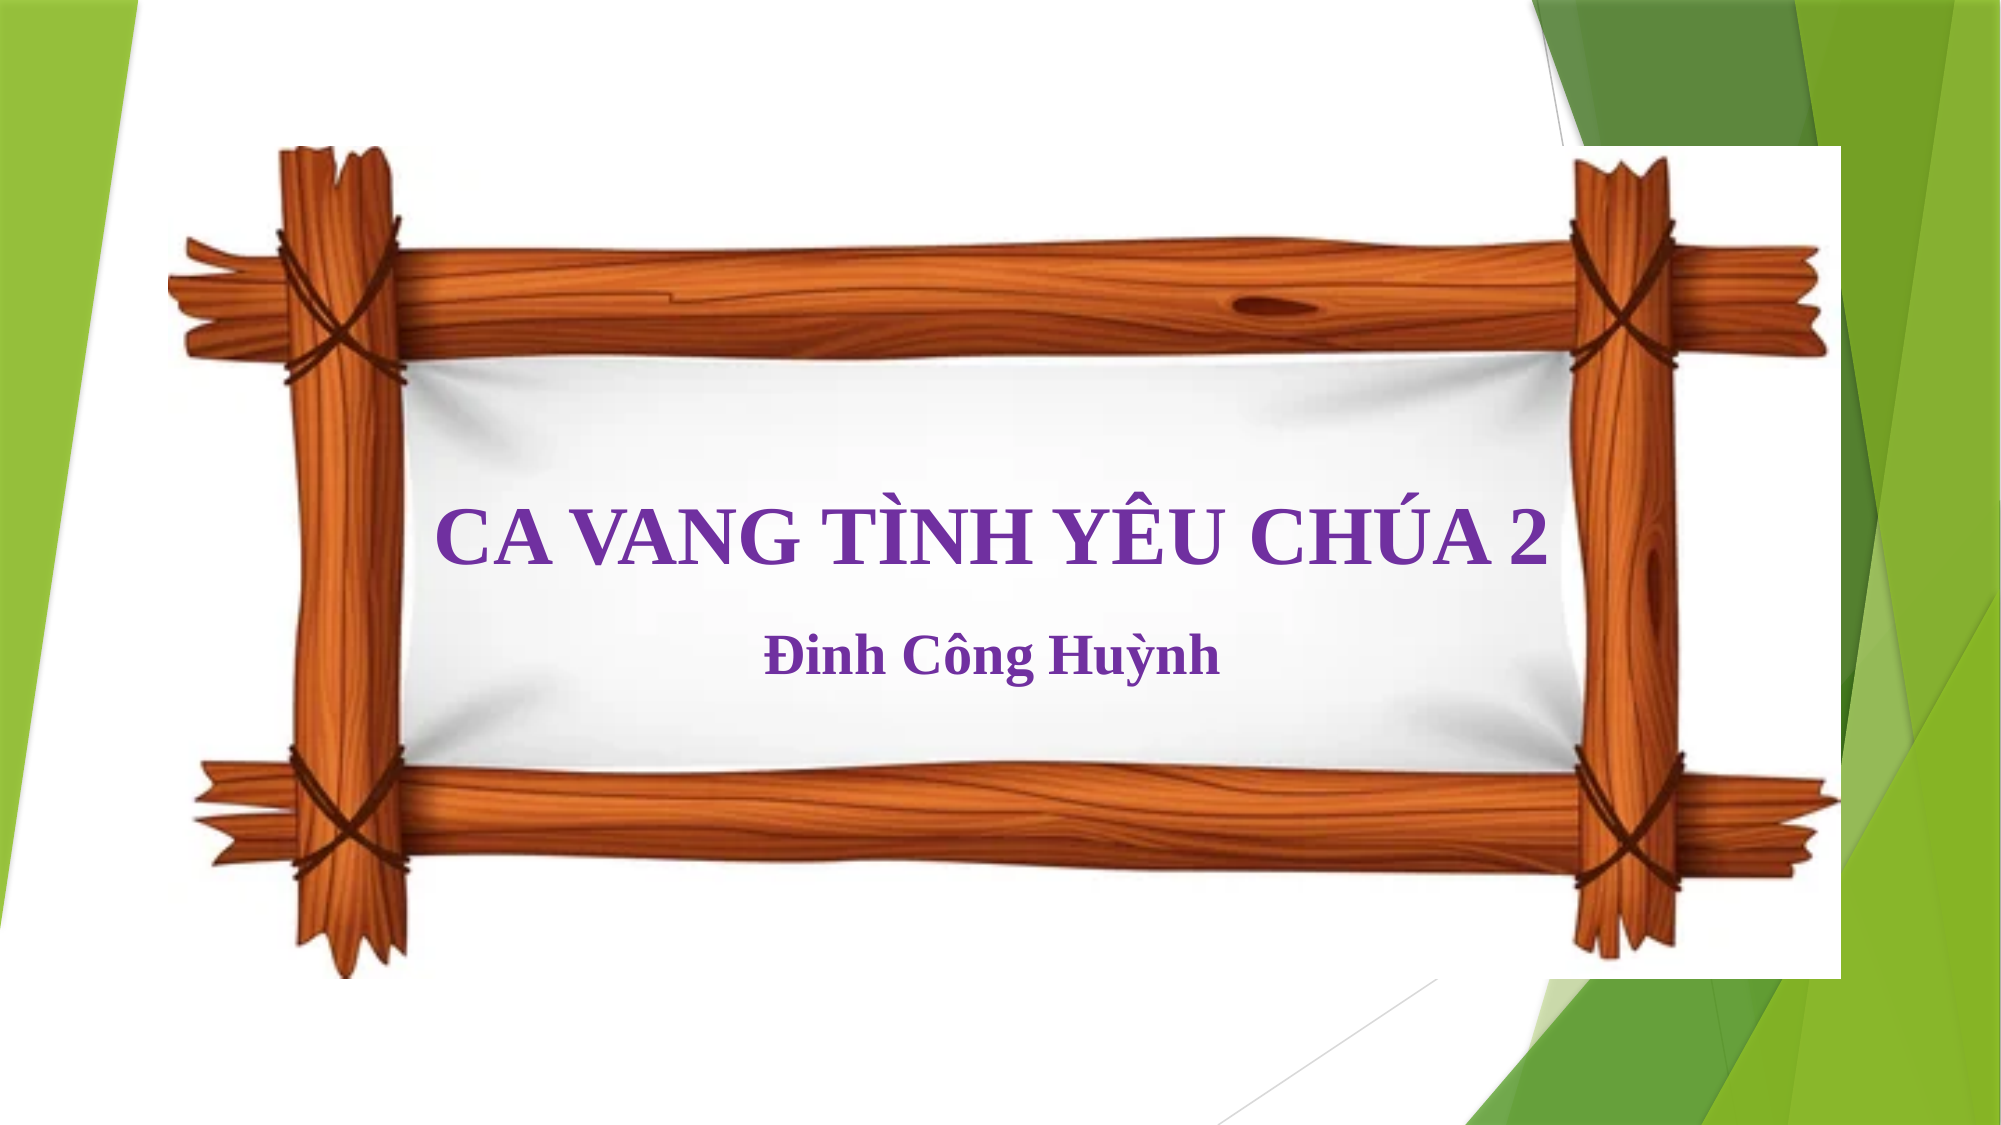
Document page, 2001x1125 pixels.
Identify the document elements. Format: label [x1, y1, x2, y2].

picture [167, 145, 1841, 979]
